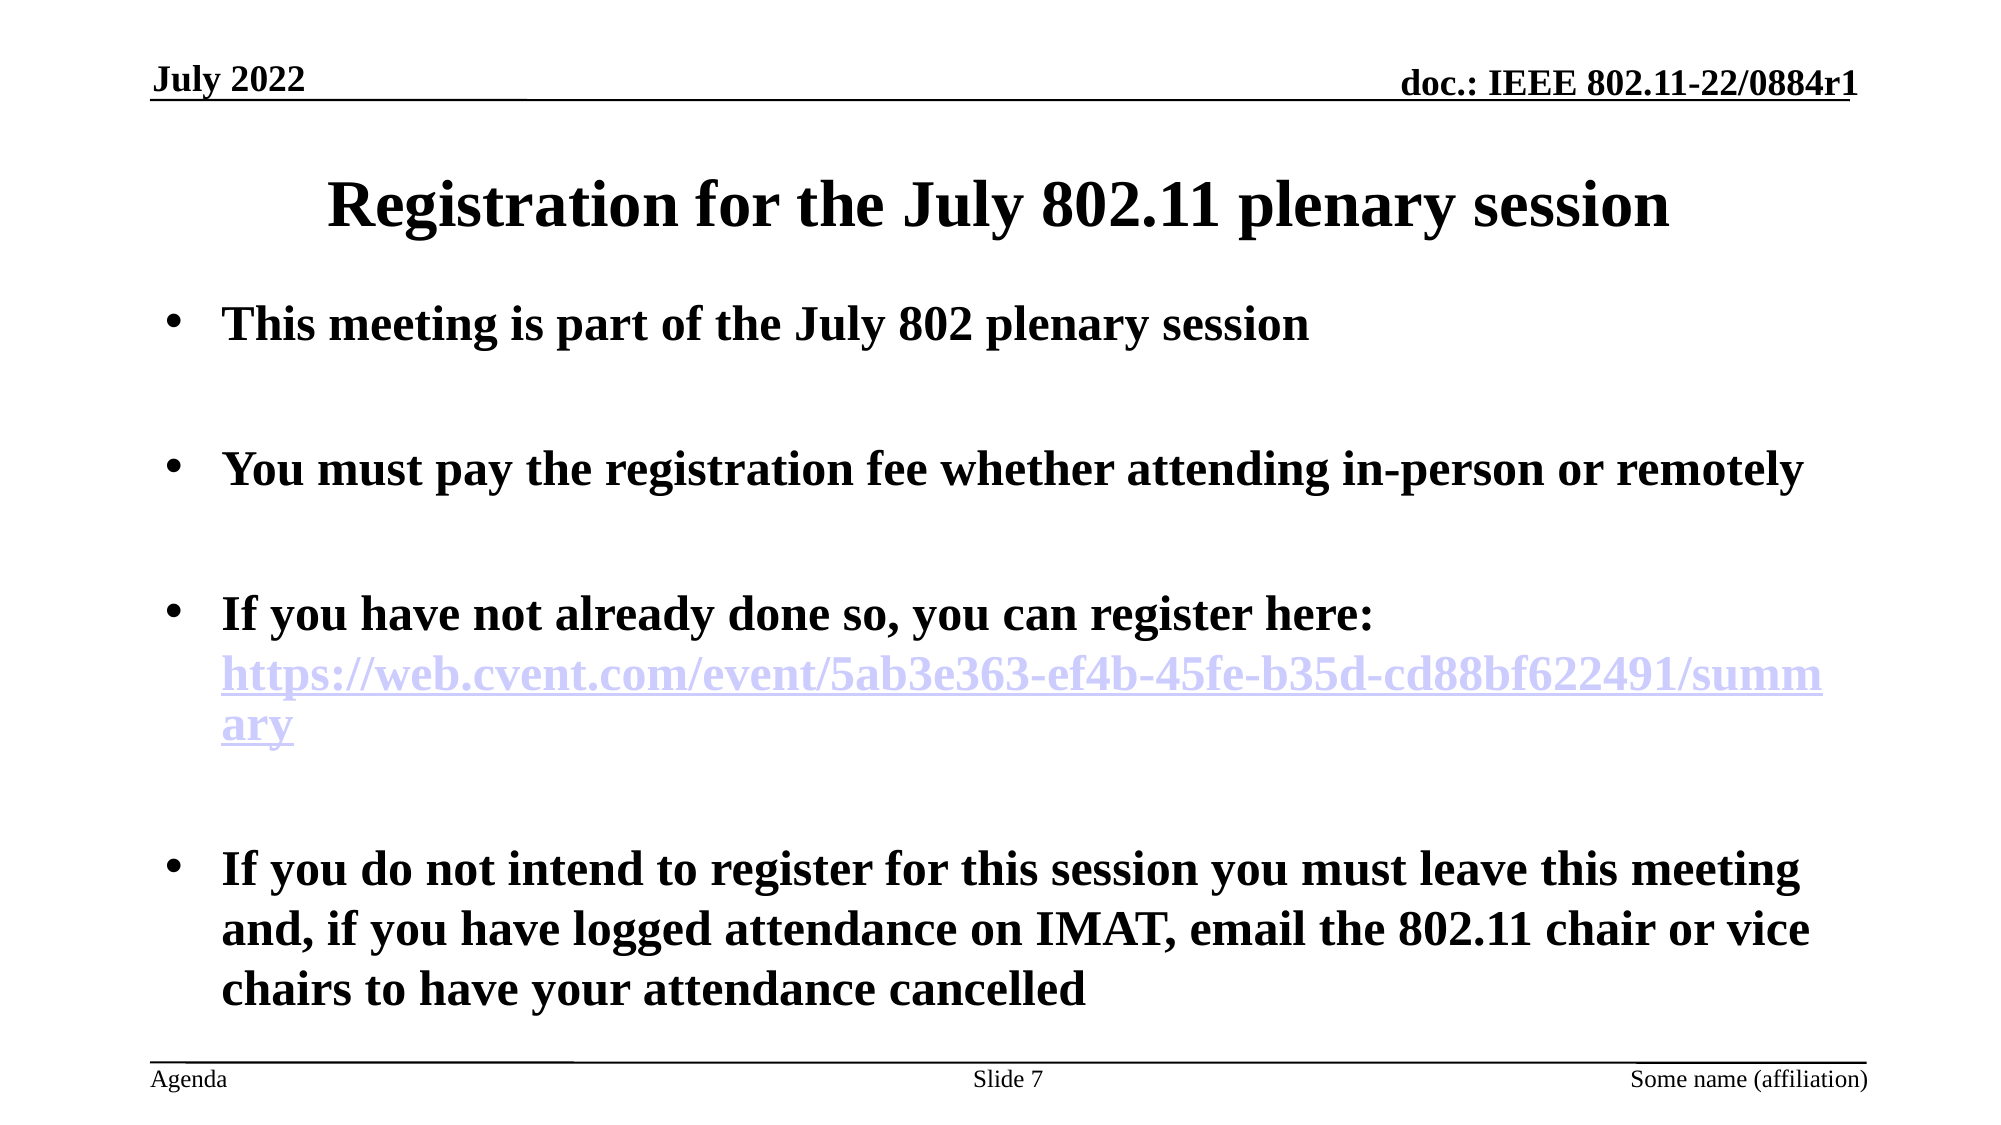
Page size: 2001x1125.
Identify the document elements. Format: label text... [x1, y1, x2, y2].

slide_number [152, 54, 563, 100]
footer Some name (affiliation) [1171, 1061, 1869, 1093]
title Registration for the July 802.11 plenary session [149, 112, 1850, 282]
slide_number Slide 7 [950, 1061, 1067, 1123]
list This meeting is part of the July 802 plenary session You must pay the registration fee whether attending in-person or remotely If you have not already done so, you can register here: https://web.cvent.com/event/5ab3e363-ef4b-45fe-b35d-cd88bf622491/summary If you do not intend to register for this session you must leave this meeting and, if you have logged attendance on IMAT, email the 802.11 chair or vice chairs to have your attendance cancelled [149, 282, 1850, 1033]
